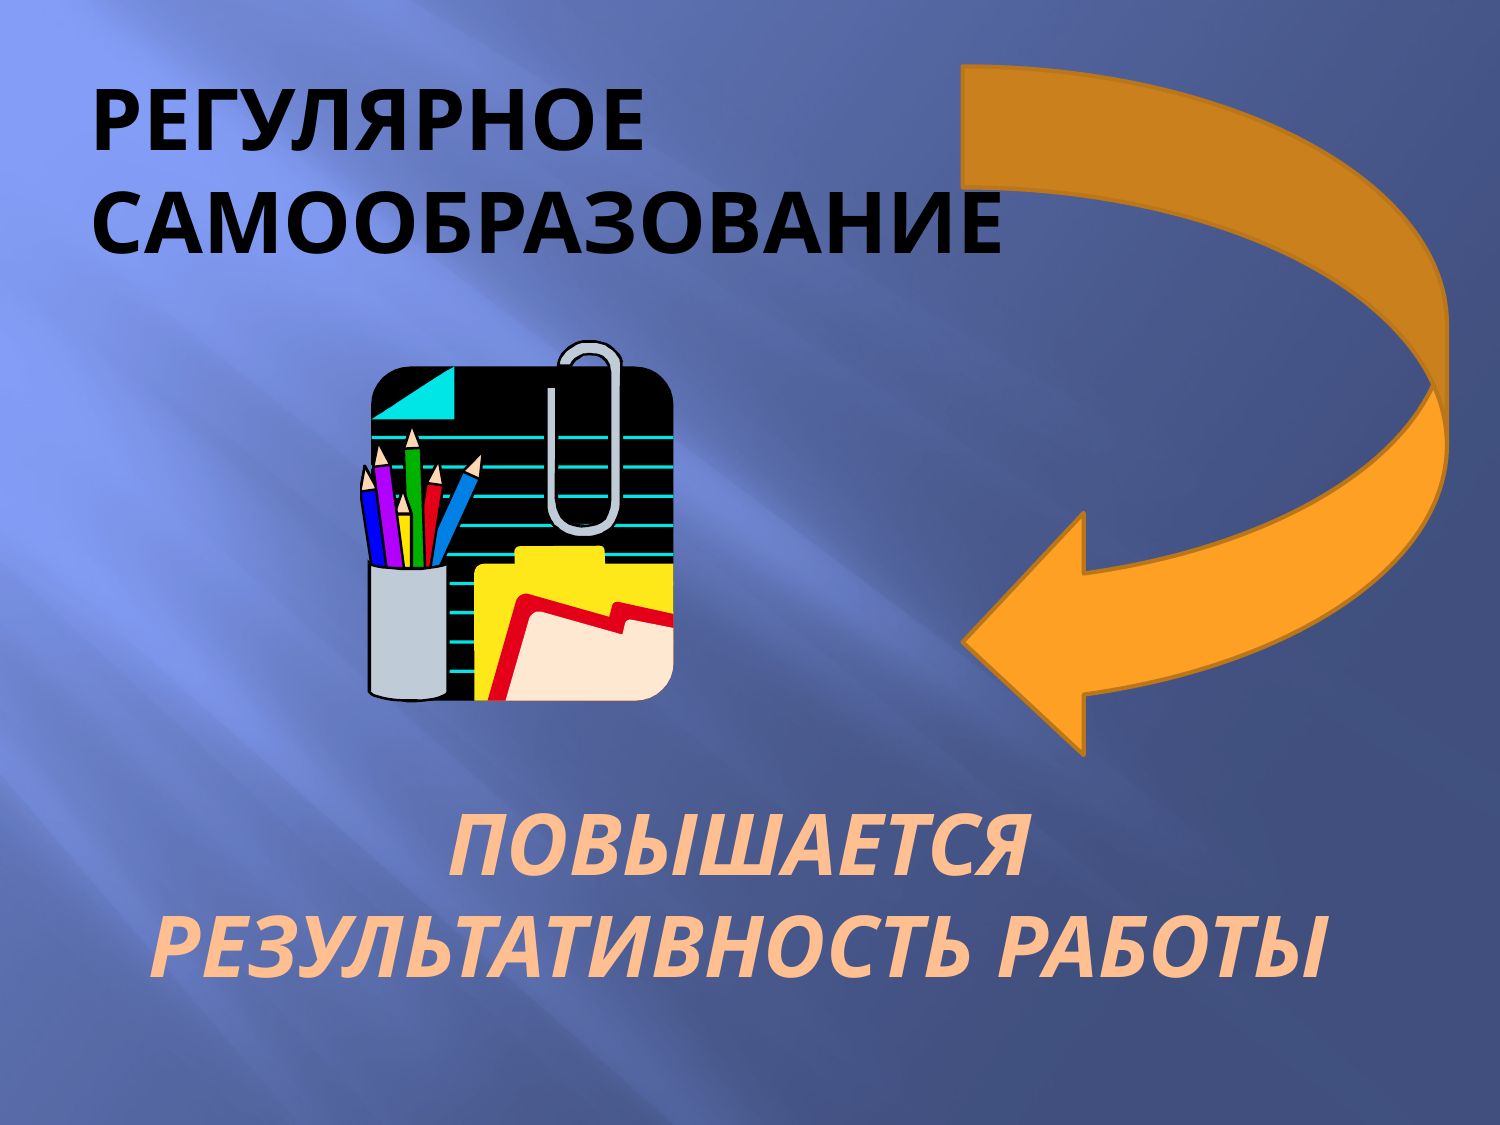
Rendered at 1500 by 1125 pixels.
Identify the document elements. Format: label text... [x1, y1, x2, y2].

text_box [960, 64, 1450, 739]
picture [359, 339, 674, 706]
title РЕГУЛЯРНОЕ САМООБРАЗОВАНИЕ [75, 45, 1425, 291]
text_box ПОВЫШАЕТСЯ РЕЗУЛЬТАТИВНОСТЬ РАБОТЫ [64, 739, 1415, 1046]
